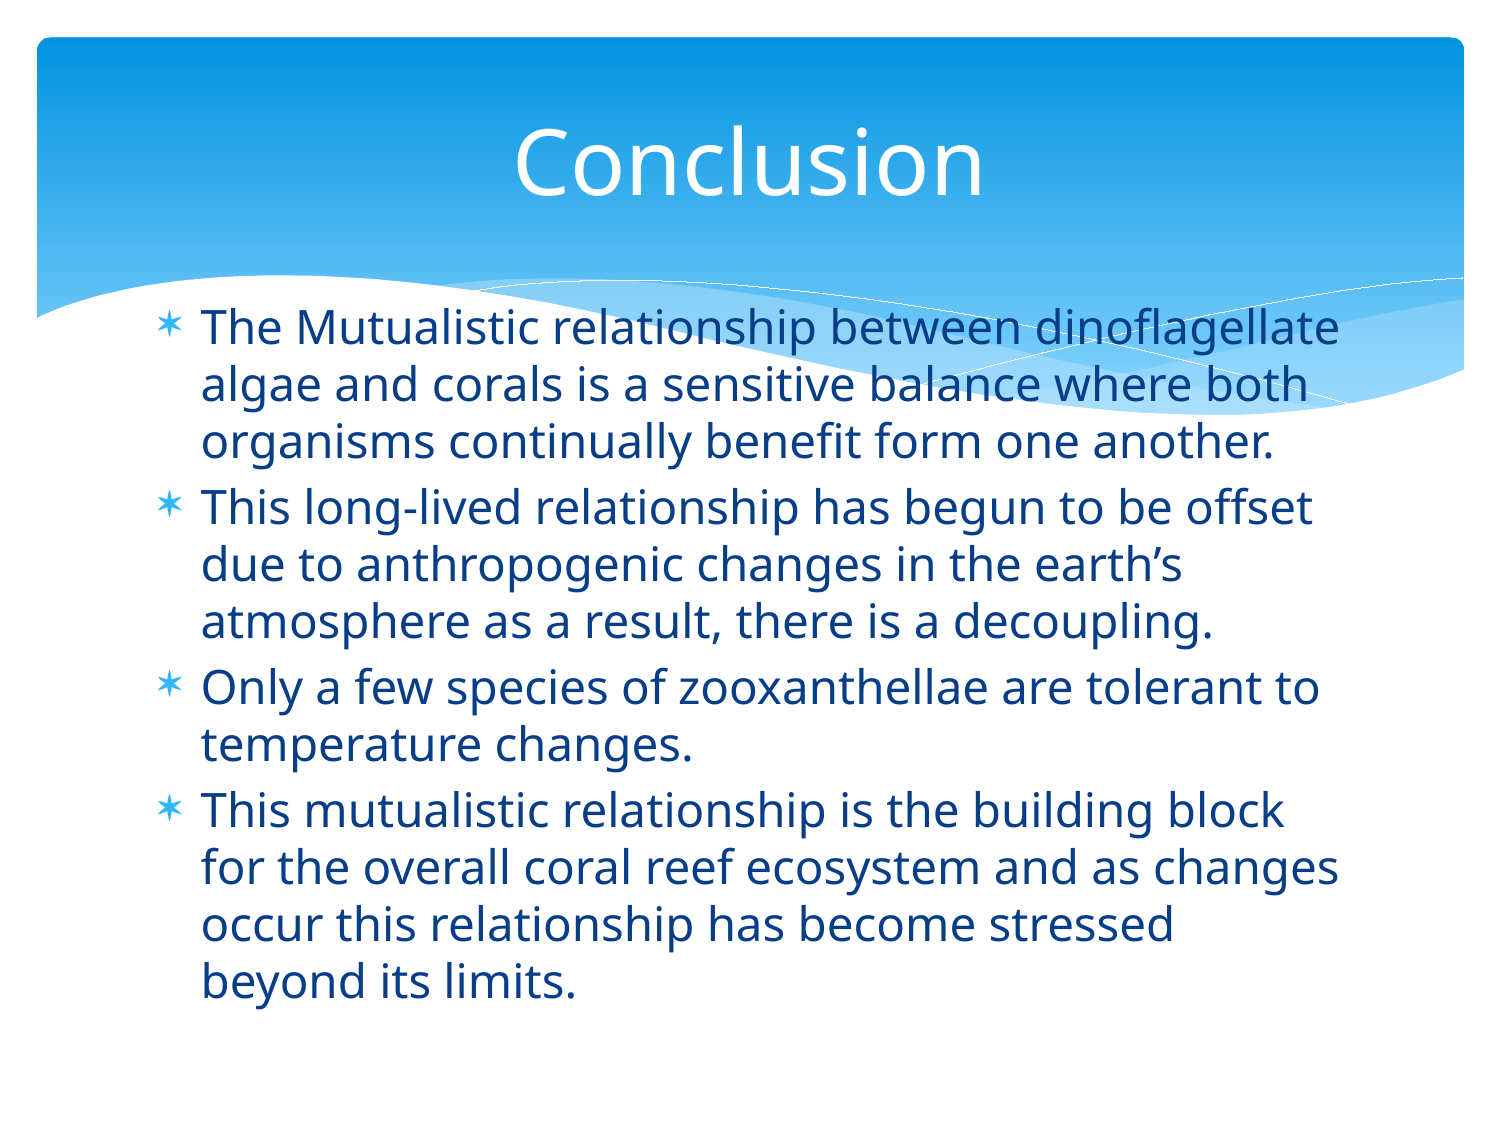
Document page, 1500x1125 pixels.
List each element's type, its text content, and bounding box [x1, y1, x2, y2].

list The Mutualistic relationship between dinoflagellate algae and corals is a sensitive balance where both organisms continually benefit form one another. This long-lived relationship has begun to be offset due to anthropogenic changes in the earth’s atmosphere as a result, there is a decoupling. Only a few species of zooxanthellae are tolerant to temperature changes. This mutualistic relationship is the building block for the overall coral reef ecosystem and as changes occur this relationship has become stressed beyond its limits. [143, 289, 1359, 1096]
title Conclusion [75, 55, 1425, 261]
